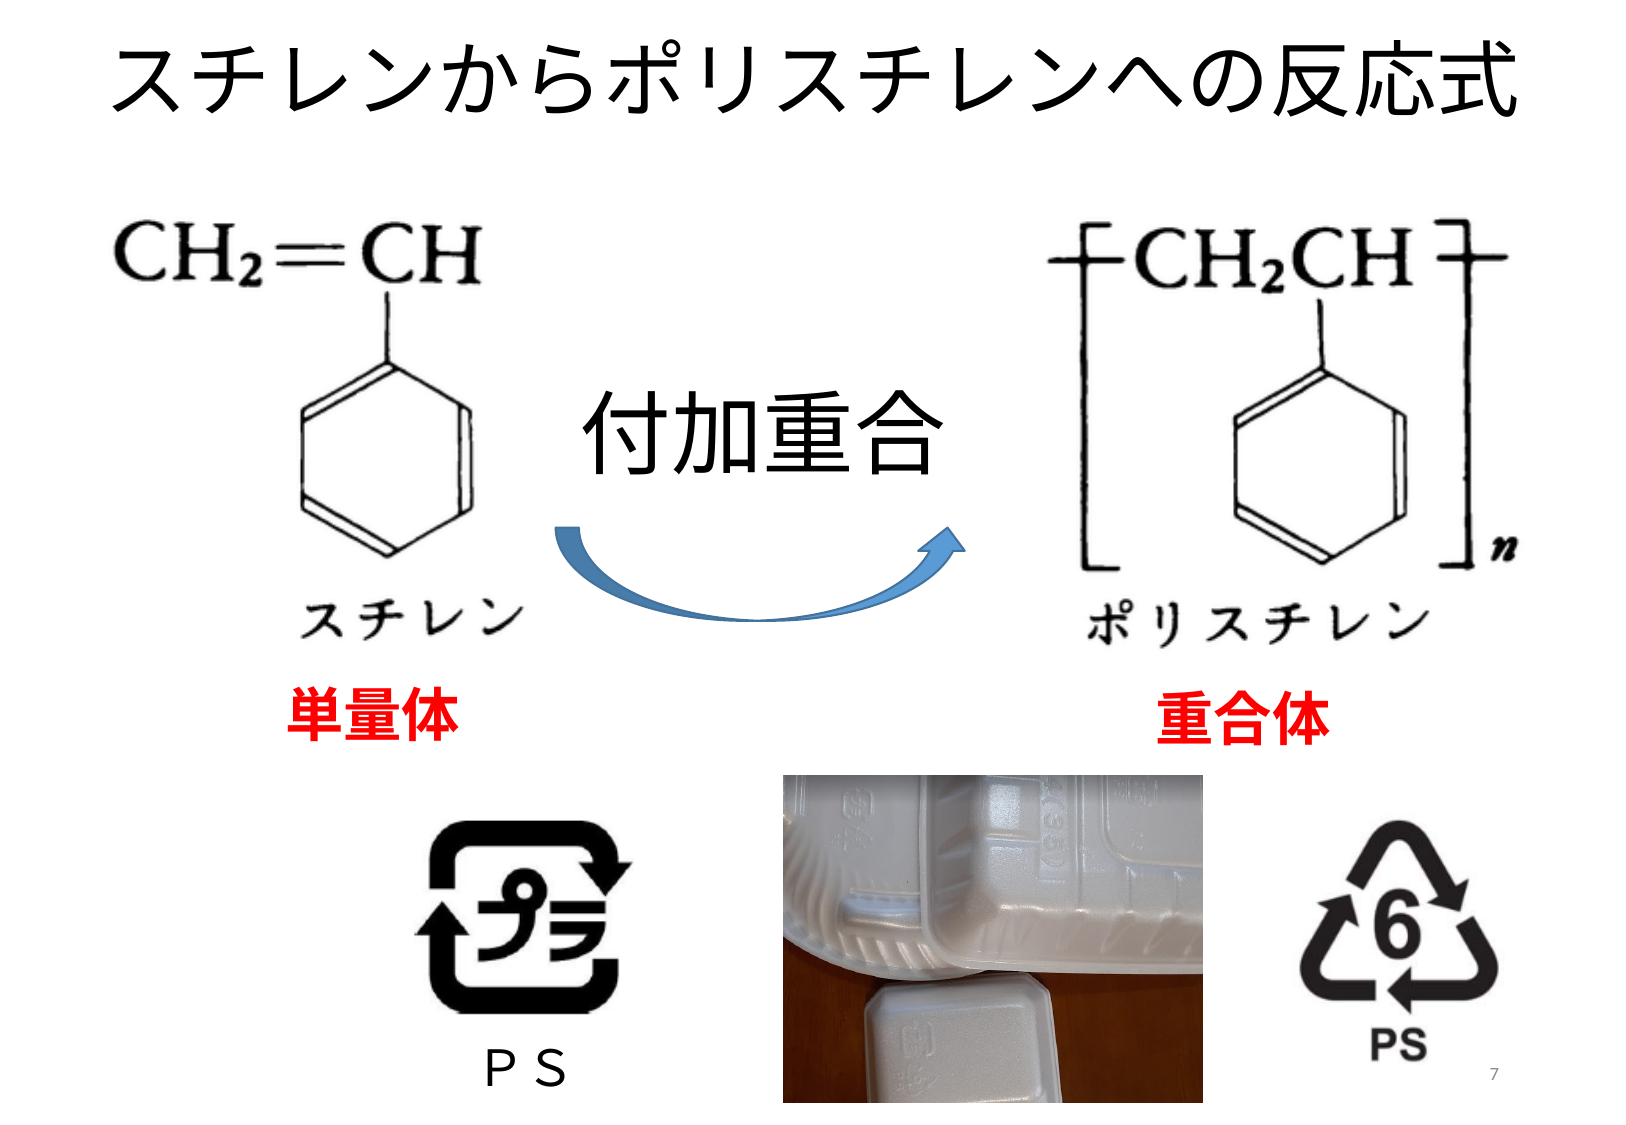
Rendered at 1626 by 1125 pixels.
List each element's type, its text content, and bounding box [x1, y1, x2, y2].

slide_number 7 [1203, 1042, 1515, 1103]
text_box スチレンからポリスチレンへの反応式 [90, 19, 1535, 135]
picture [783, 775, 1203, 1103]
picture [0, 192, 1595, 679]
picture [413, 799, 638, 1030]
text_box 重合体 [1140, 679, 1404, 760]
text_box ＰＳ [413, 1030, 638, 1104]
picture [1275, 810, 1516, 1068]
text_box 単量体 [270, 679, 534, 756]
